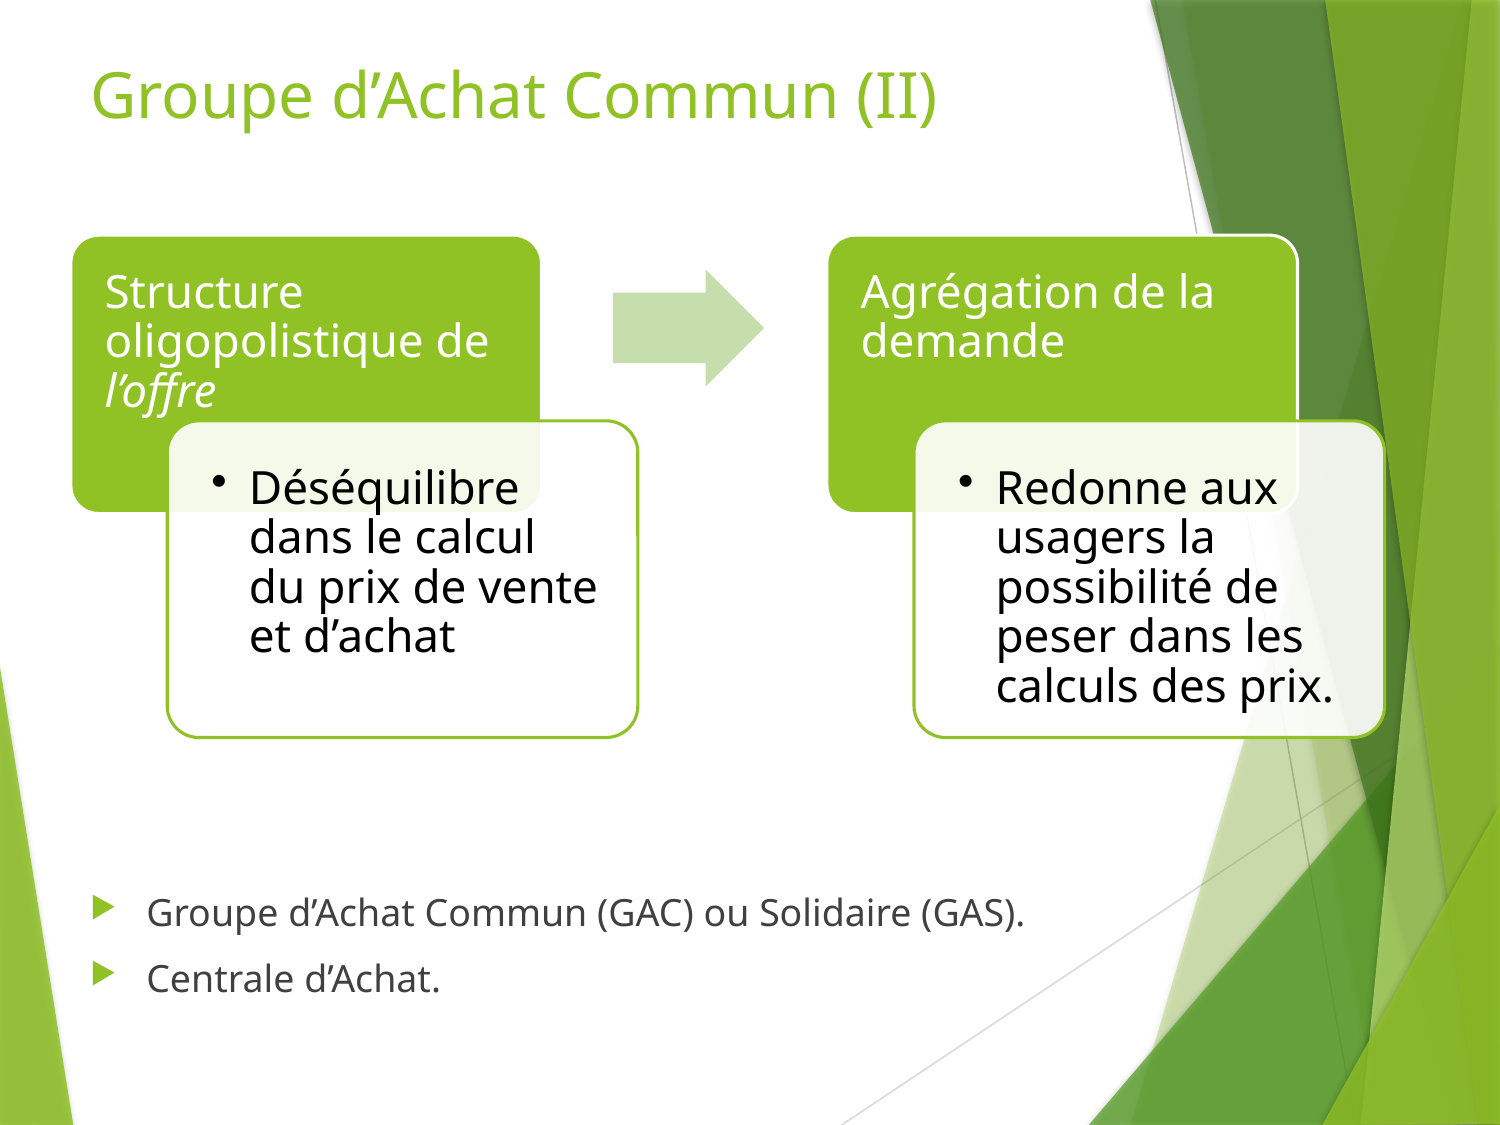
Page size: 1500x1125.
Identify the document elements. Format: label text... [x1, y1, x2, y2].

title Groupe d’Achat Commun (II) [75, 46, 1300, 139]
list Groupe d’Achat Commun (GAC) ou Solidaire (GAS). Centrale d’Achat. [75, 881, 1425, 1043]
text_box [69, 175, 1396, 798]
